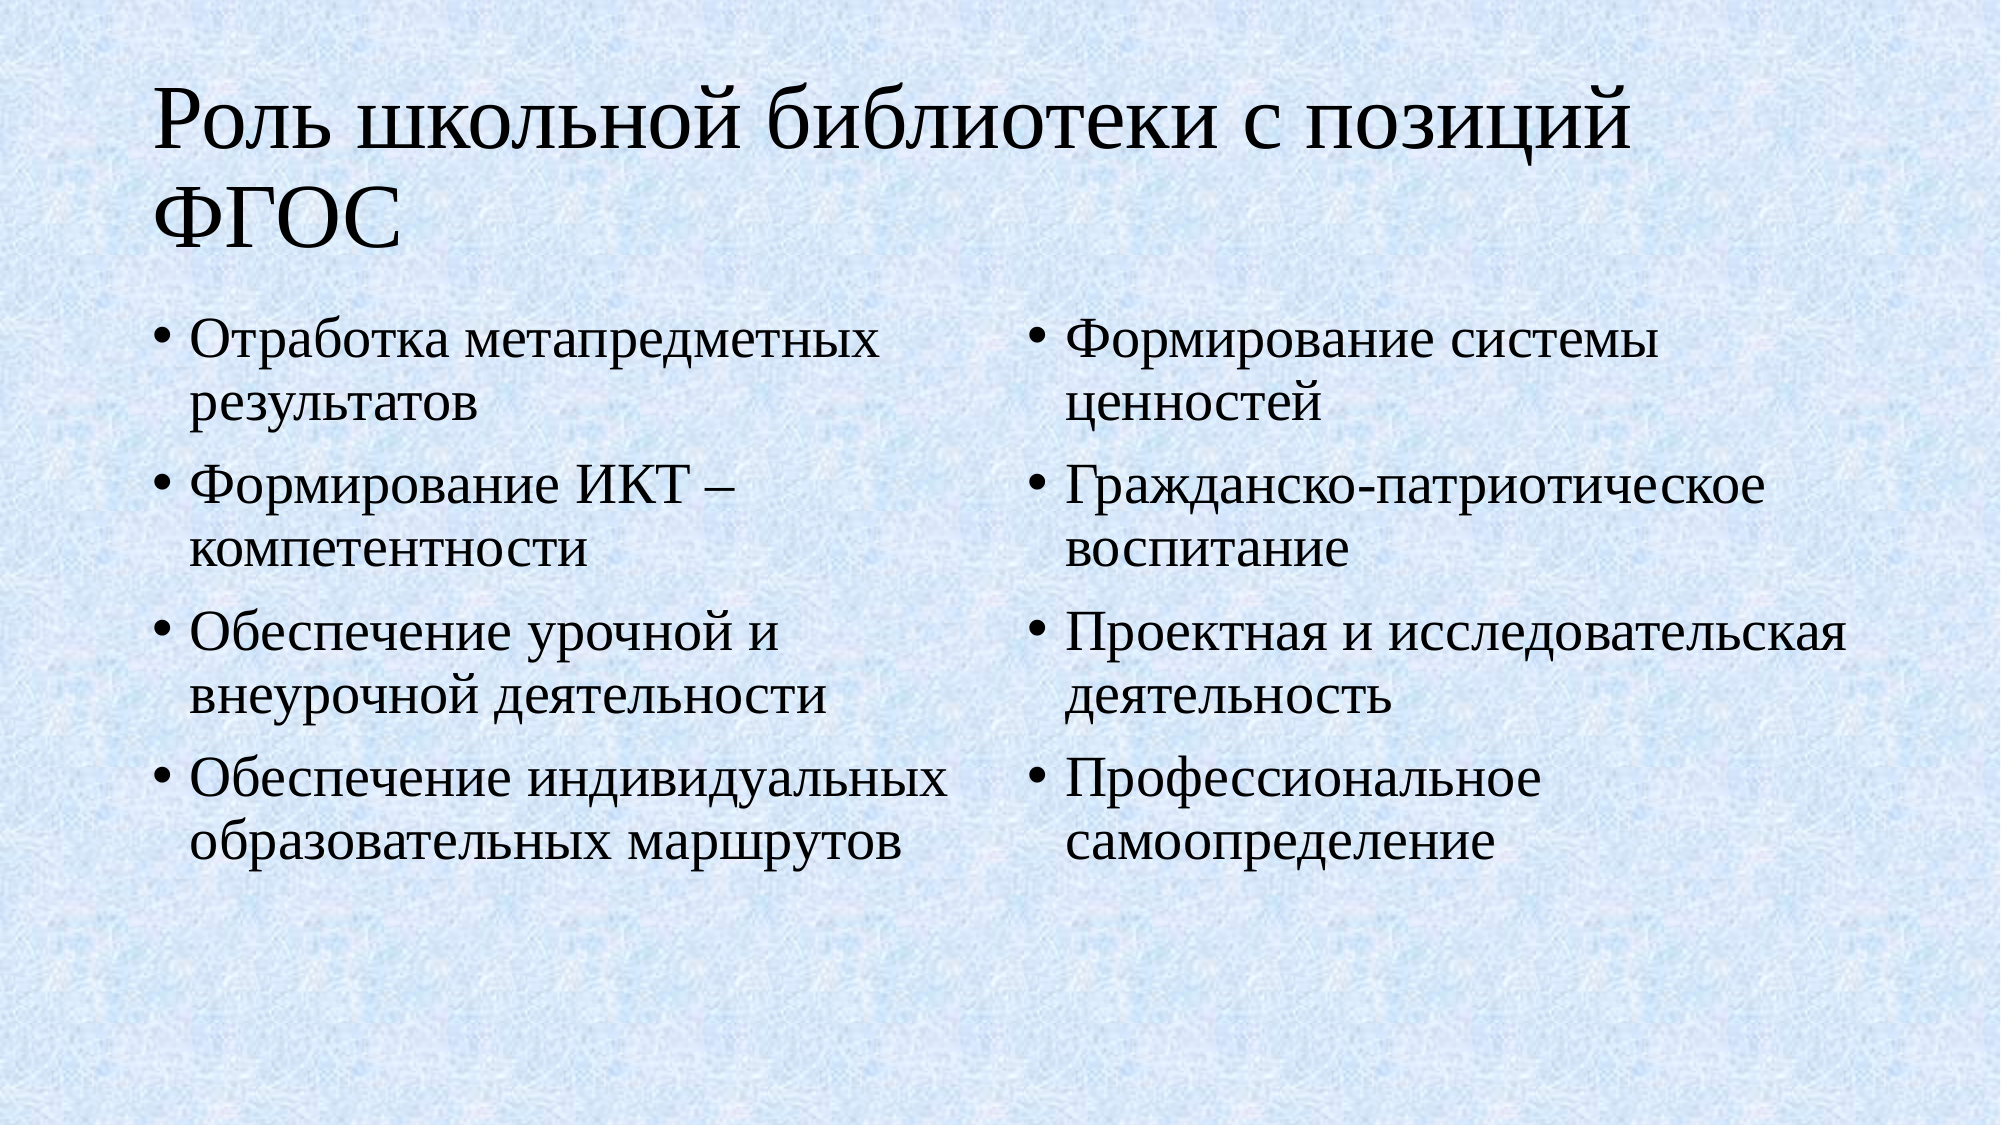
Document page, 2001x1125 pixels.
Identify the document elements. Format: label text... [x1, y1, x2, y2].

title Роль школьной библиотеки с позиций ФГОС [137, 59, 1888, 278]
list Отработка метапредметных результатов Формирование ИКТ –компетентности Обеспечение урочной и внеурочной деятельности Обеспечение индивидуальных образовательных маршрутов [137, 299, 988, 907]
list Формирование системы ценностей Гражданско-патриотическое воспитание Проектная и исследовательская деятельность Профессиональное самоопределение [1012, 299, 1888, 907]
picture [0, 0, 2001, 1125]
